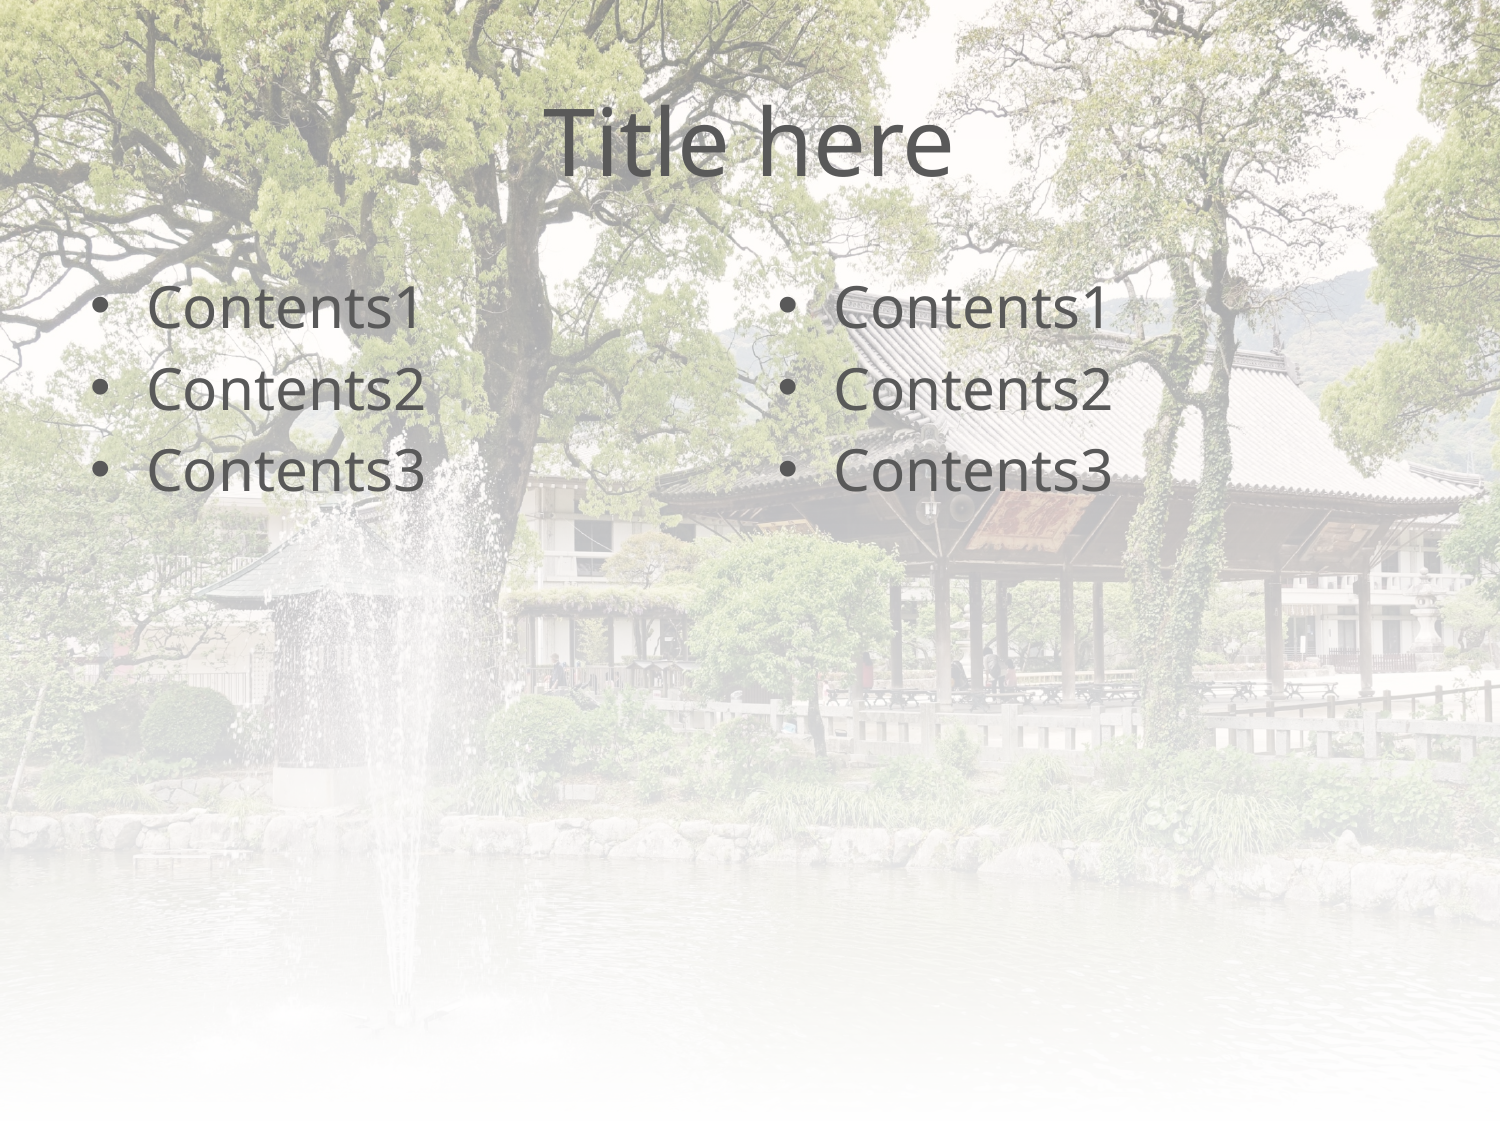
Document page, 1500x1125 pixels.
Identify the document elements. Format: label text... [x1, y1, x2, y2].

list Contents1 Contents2 Contents3 [762, 262, 1425, 1005]
text_box [0, 0, 1500, 1125]
title Title here [75, 45, 1425, 233]
list Contents1 Contents2 Contents3 [75, 262, 738, 1005]
